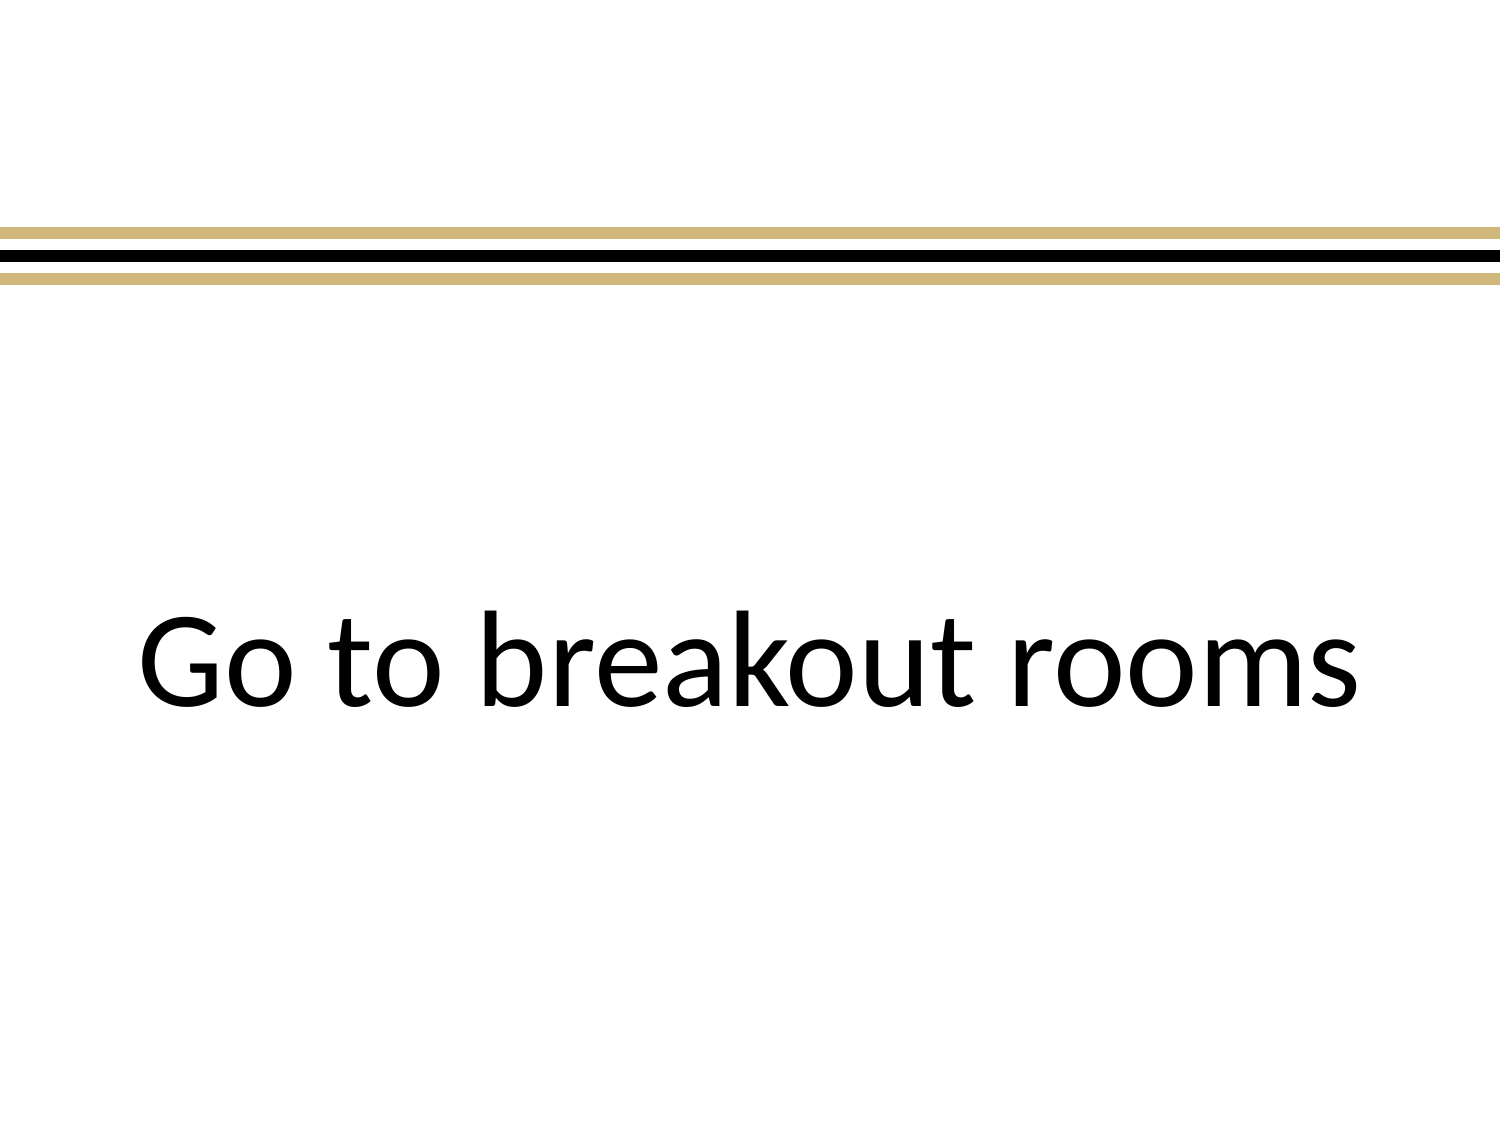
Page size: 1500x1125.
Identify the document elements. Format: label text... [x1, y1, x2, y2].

list Go to breakout rooms [103, 579, 1397, 753]
